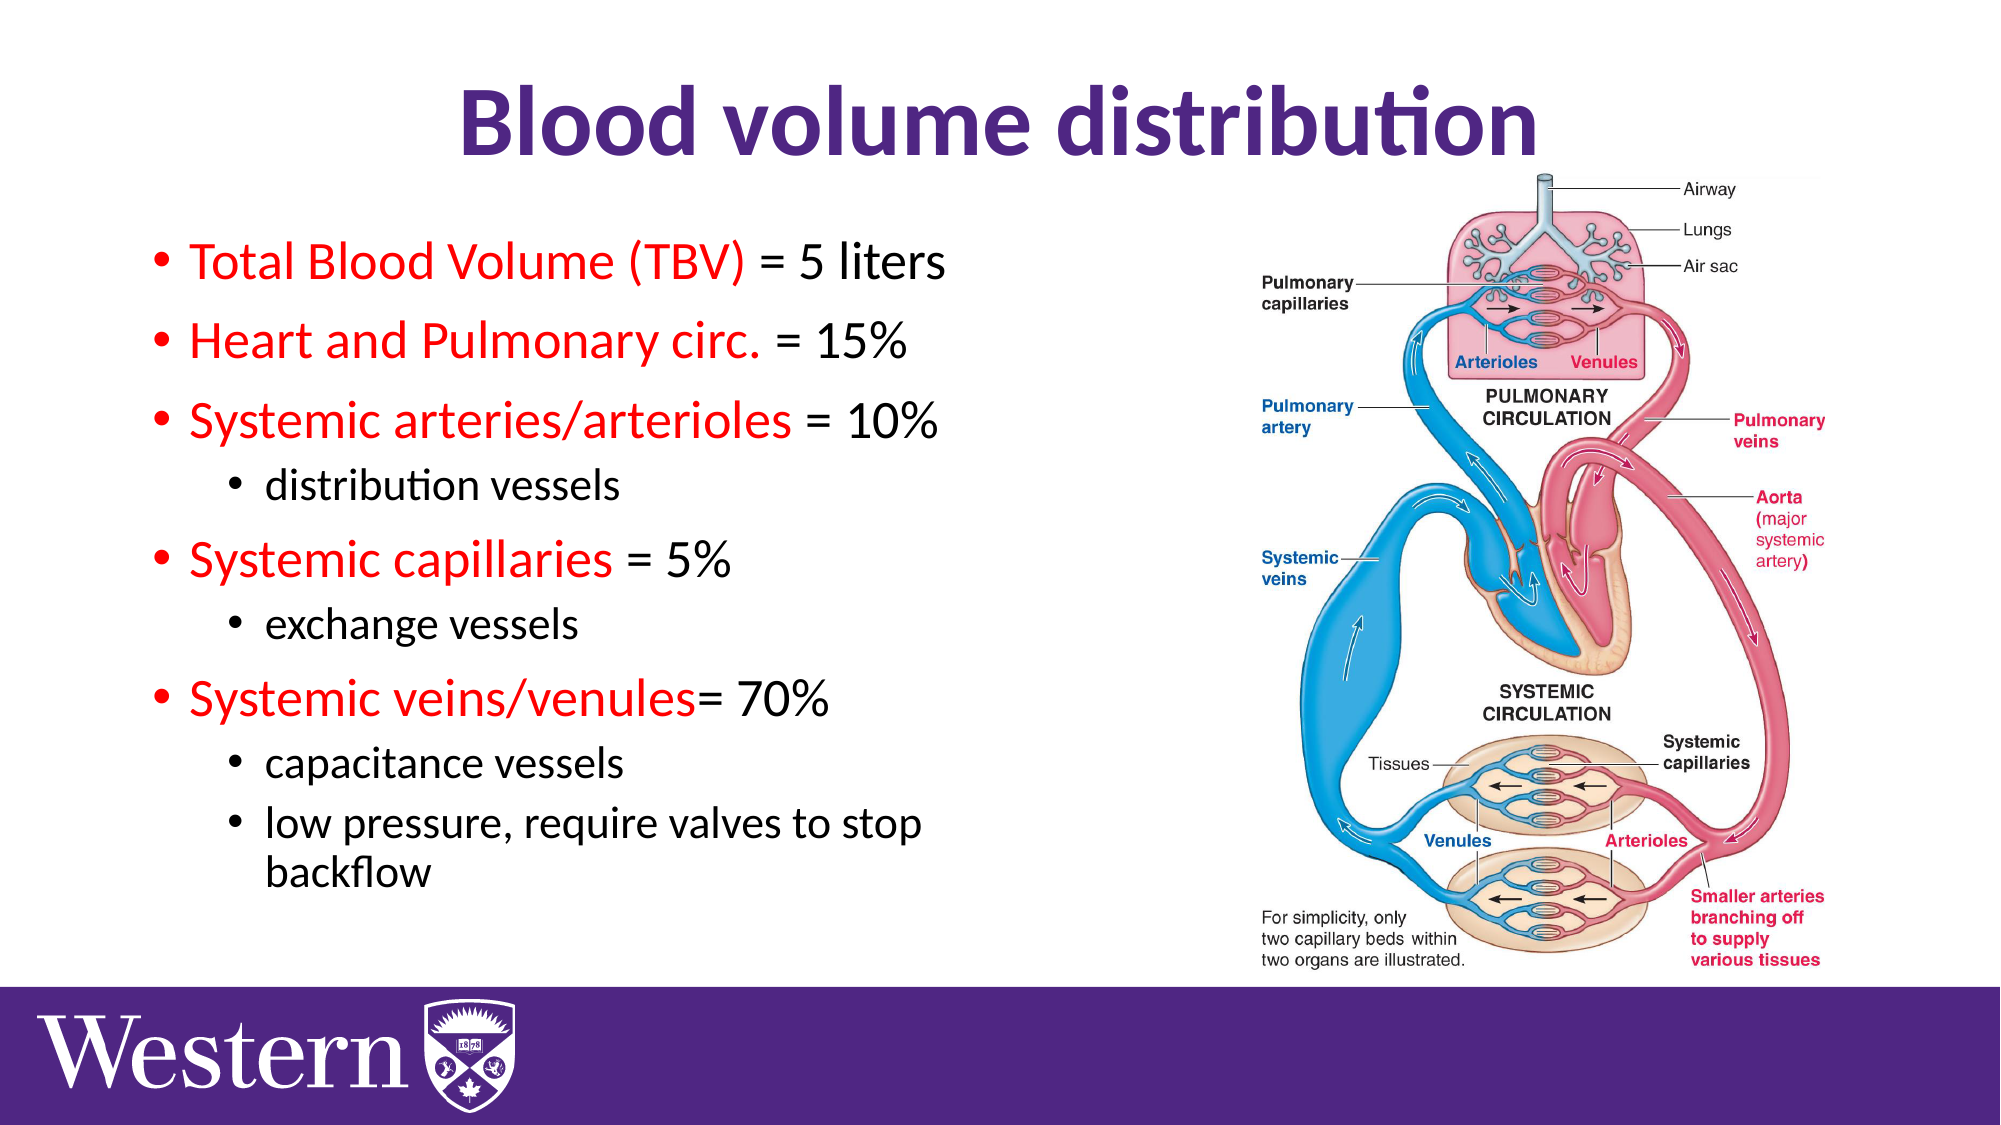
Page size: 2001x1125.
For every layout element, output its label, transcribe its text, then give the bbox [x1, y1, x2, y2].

picture [37, 999, 515, 1113]
text_box [0, 986, 2000, 1125]
title Blood volume distribution [137, 32, 1863, 213]
picture [1261, 170, 1825, 981]
list Total Blood Volume (TBV) = 5 liters Heart and Pulmonary circ. = 15% Systemic arteries/arterioles = 10% distribution vessels Systemic capillaries = 5% exchange vessels Systemic veins/venules= 70% capacitance vessels low pressure, require valves to stop backflow [137, 225, 982, 975]
